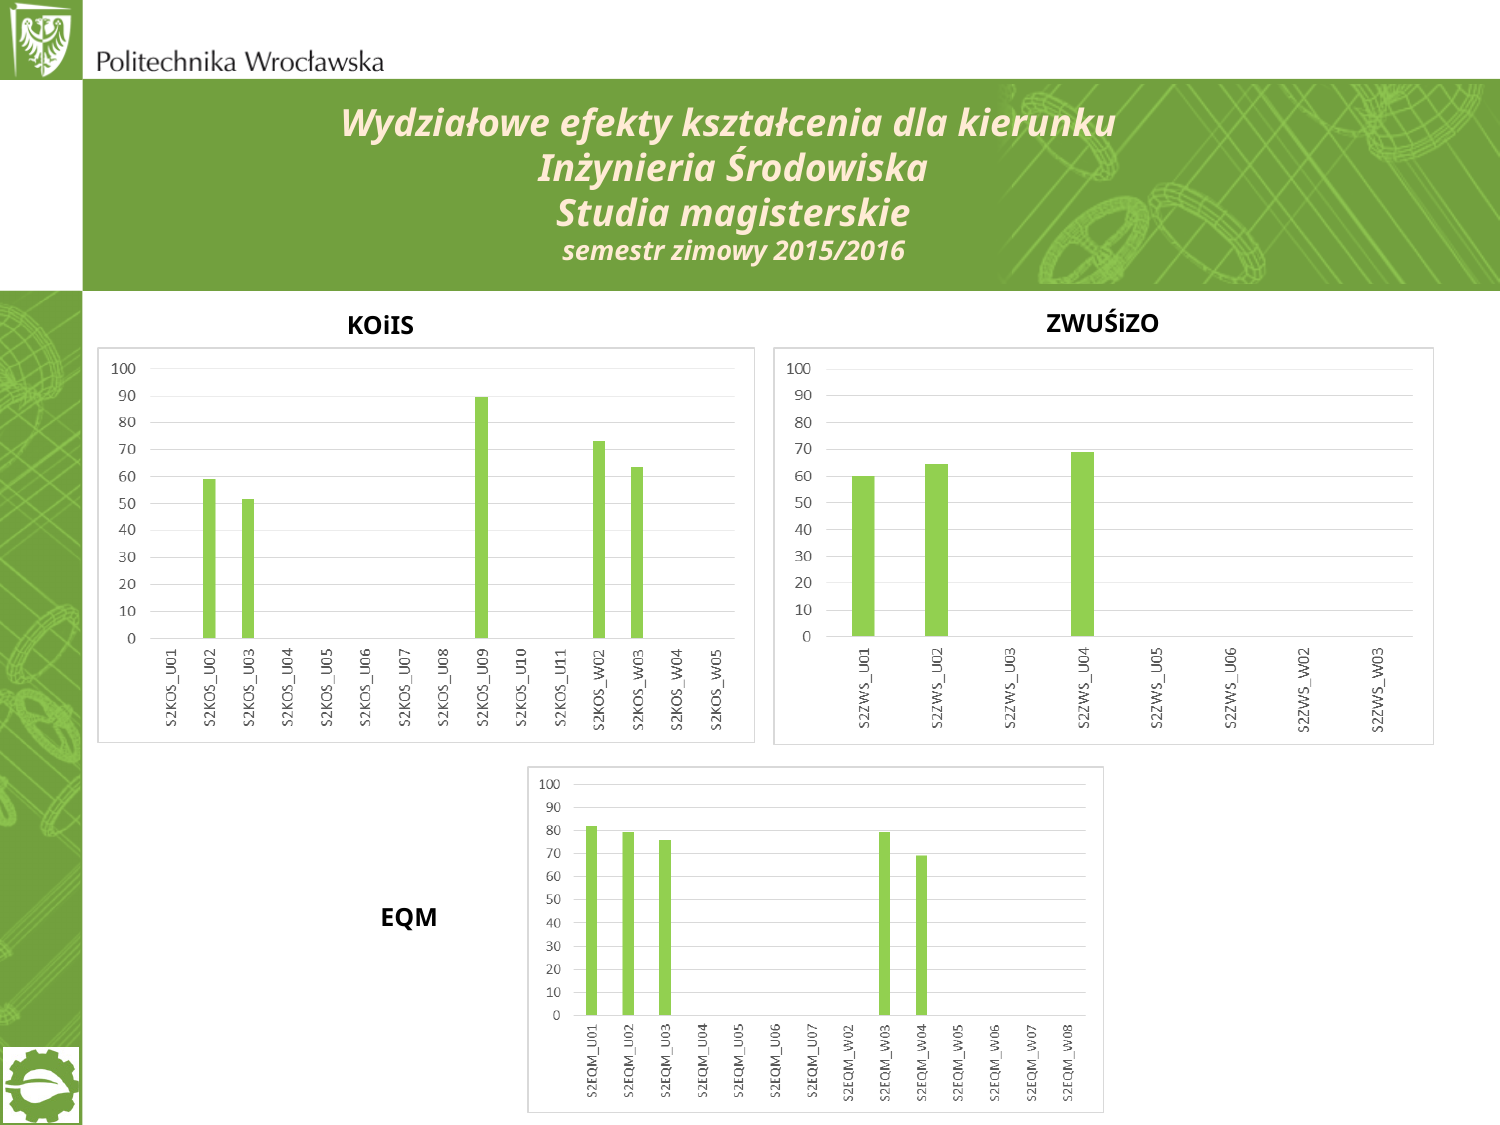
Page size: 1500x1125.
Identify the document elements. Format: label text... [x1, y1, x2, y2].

picture [96, 347, 755, 744]
text_box EQM [262, 894, 521, 939]
text_box Wydziałowe efekty kształcenia dla kierunku Inżynieria Środowiska Studia magisterskie semestr zimowy 2015/2016 [223, 91, 1245, 274]
picture [526, 766, 1104, 1114]
text_box KOiIS [27, 302, 734, 348]
picture [773, 347, 1434, 745]
picture [83, 0, 384, 79]
text_box ZWUŚiZO [750, 300, 1457, 346]
picture [3, 1047, 79, 1123]
